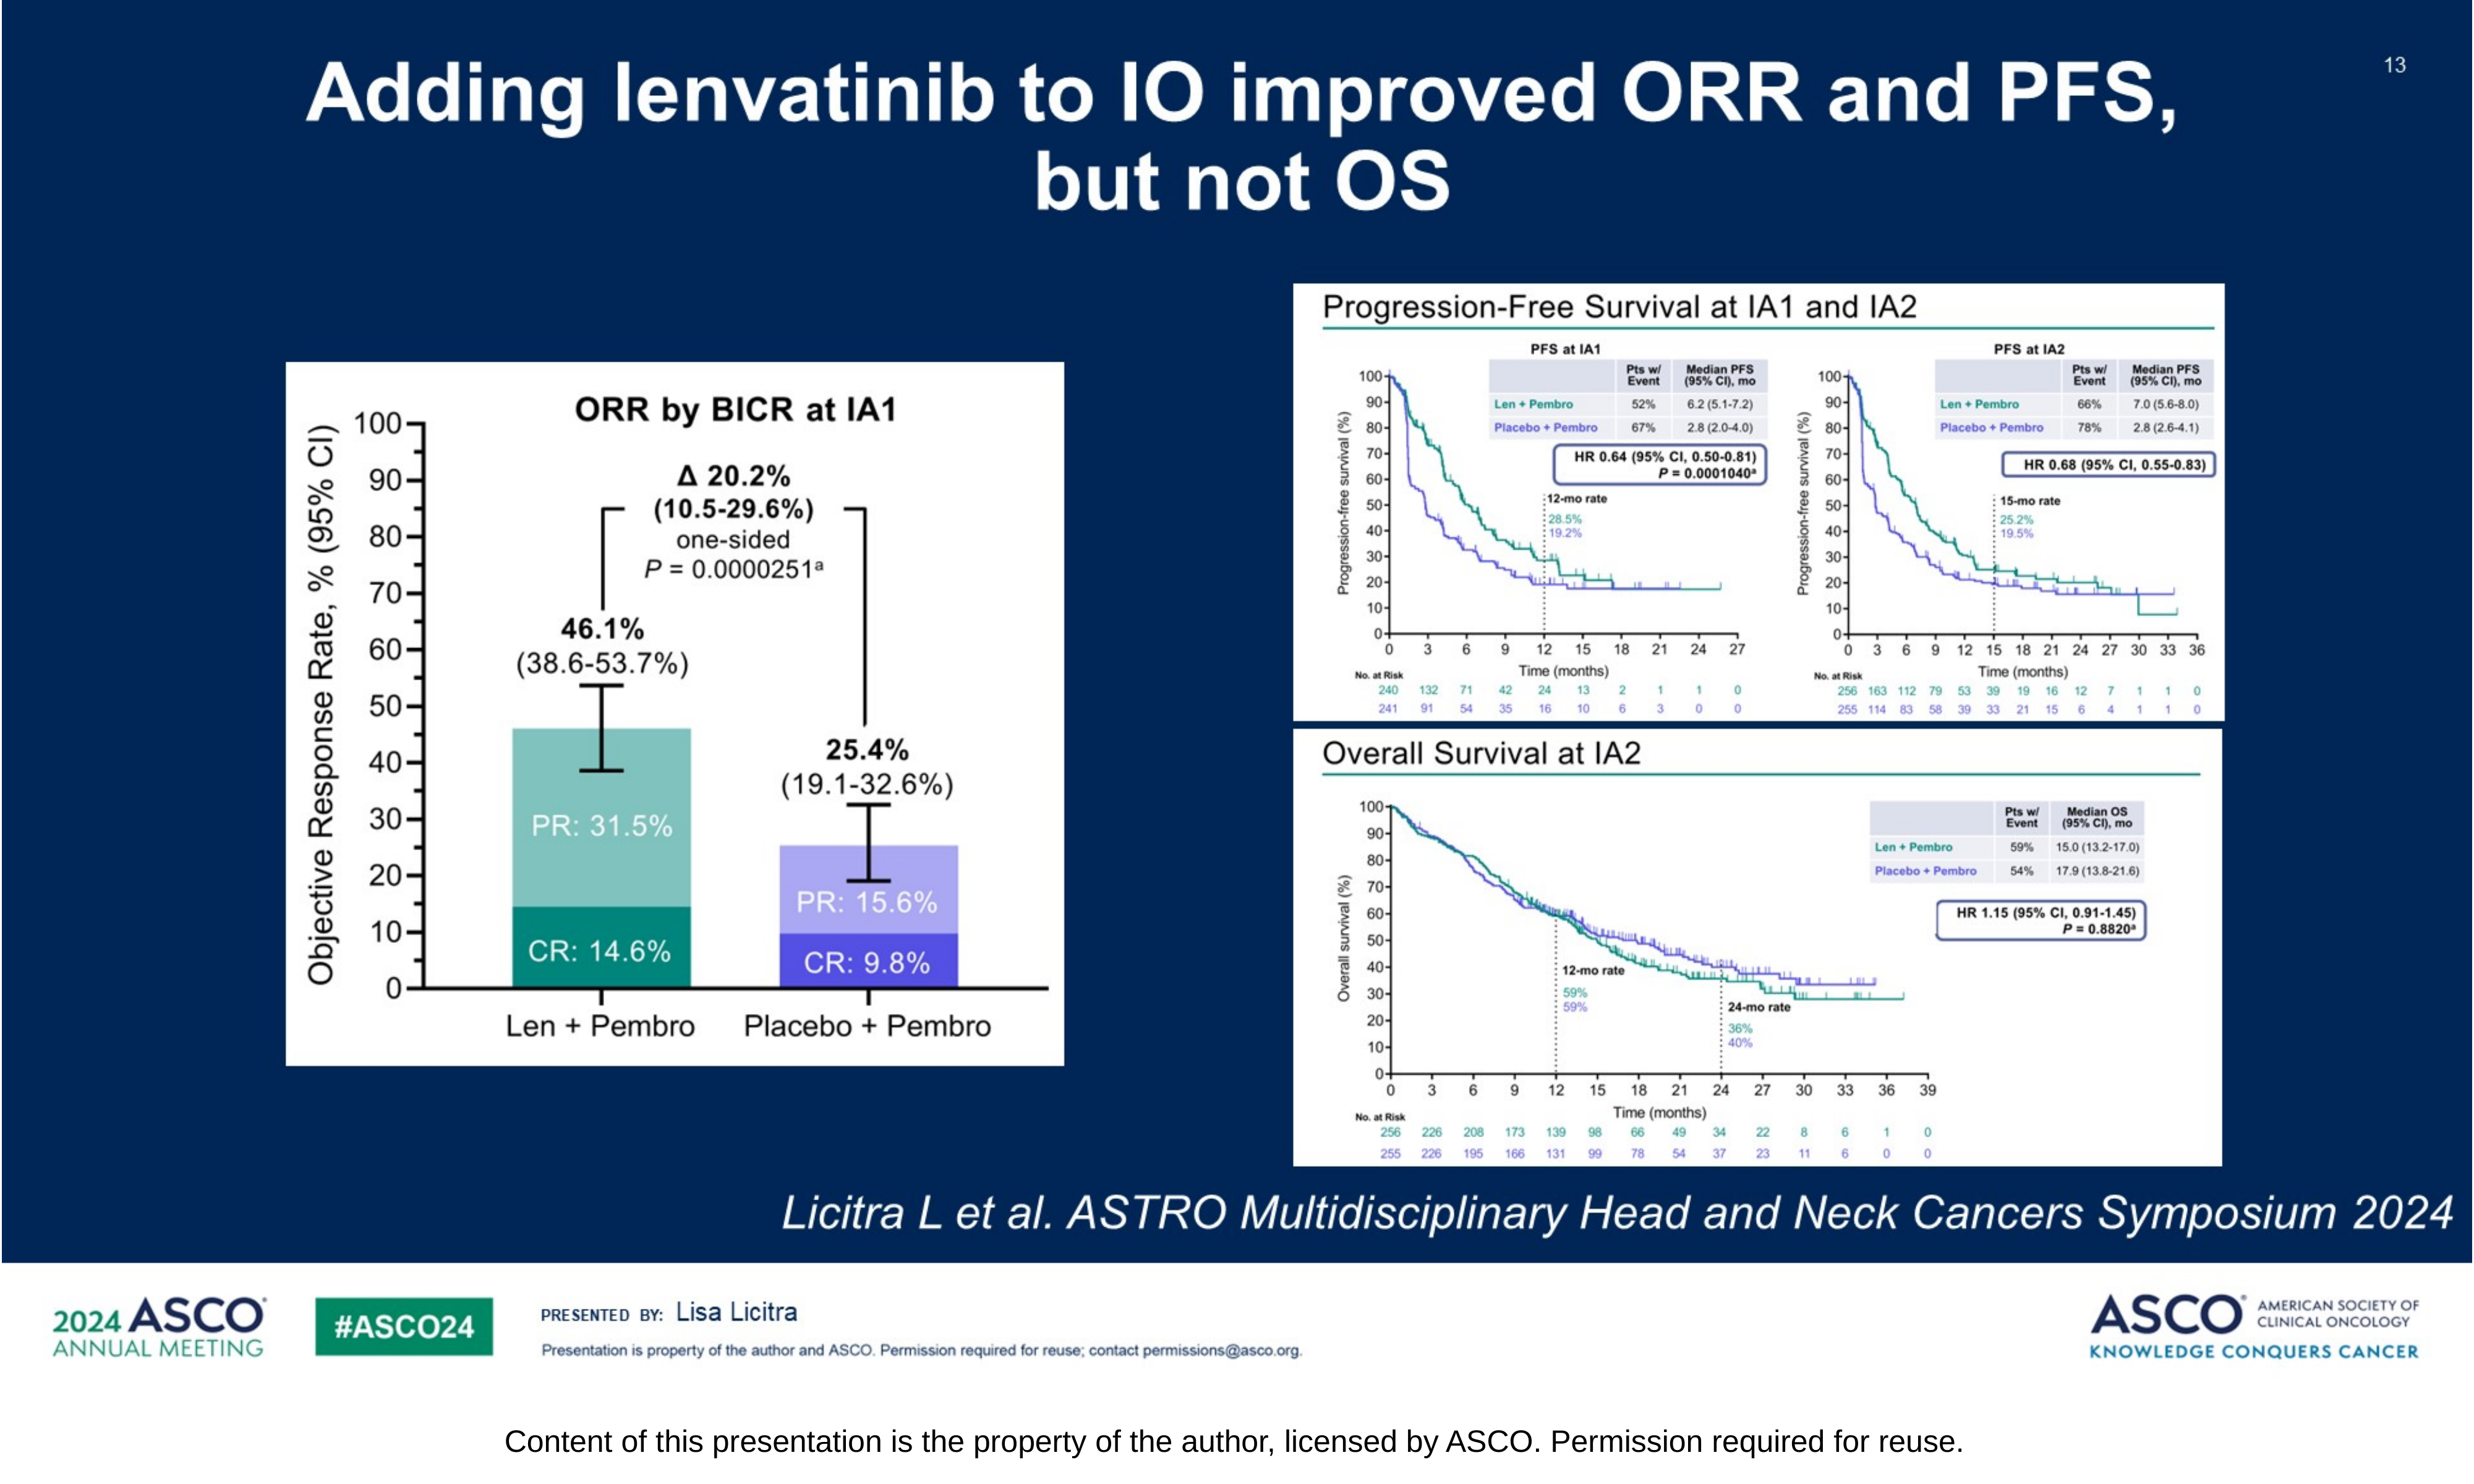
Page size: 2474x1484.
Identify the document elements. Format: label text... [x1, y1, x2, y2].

picture [2, 0, 2472, 1389]
text_box Content of this presentation is the property of the author, licensed by ASCO. Permission required for reuse. [0, 1399, 2474, 1477]
